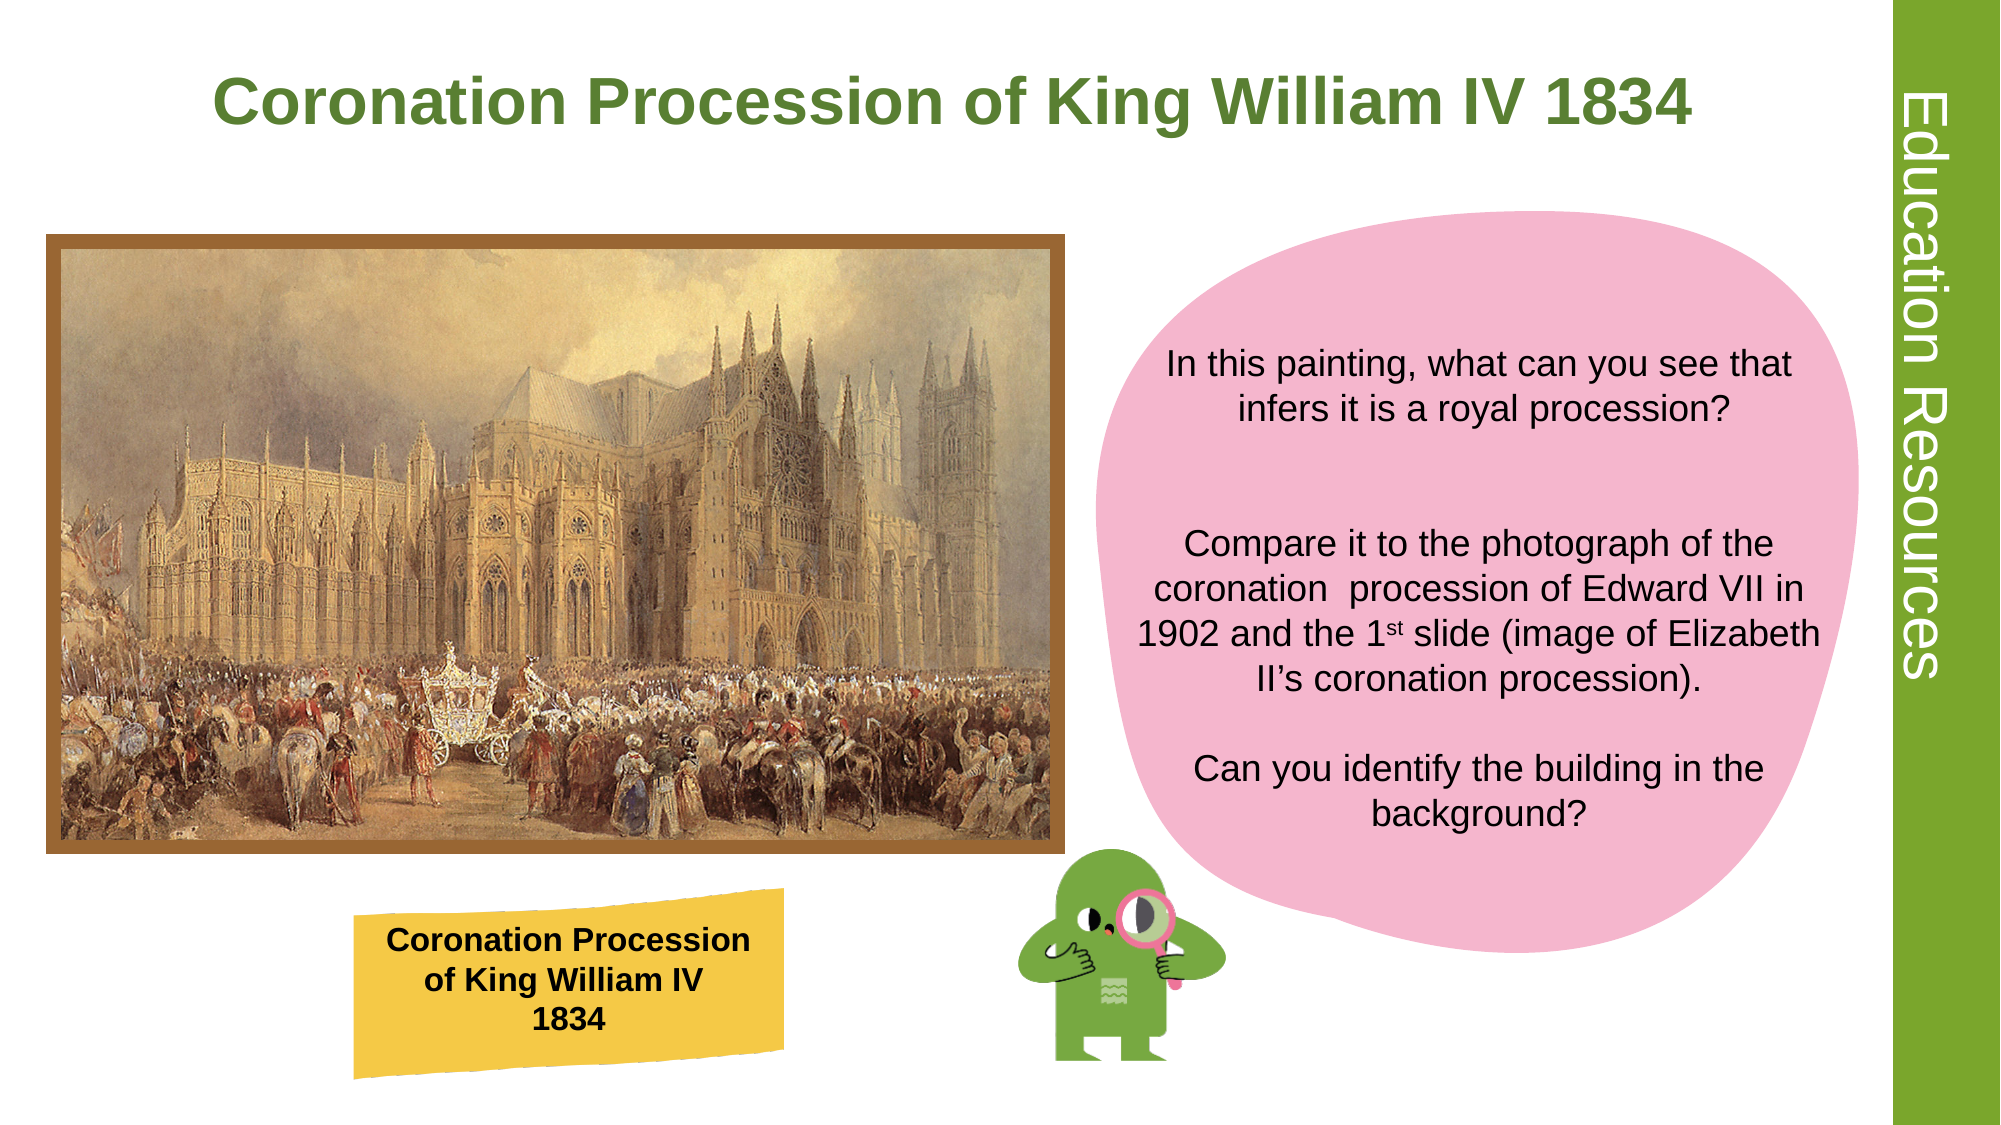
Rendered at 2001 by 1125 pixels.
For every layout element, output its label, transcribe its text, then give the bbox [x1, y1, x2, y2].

title Coronation Procession of King William IV 1834 [58, 59, 1863, 177]
picture [353, 886, 784, 1084]
text_box [1160, 211, 1824, 331]
text_box [1375, 932, 1638, 953]
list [60, 248, 1051, 840]
picture [1018, 849, 1226, 1061]
text_box In this painting, what can you see that infers it is a royal procession? Compare it to the photograph of the coronation procession of Edward VII in 1902 and the 1st slide (image of Elizabeth II’s coronation procession). Can you identify the building in the background? [1095, 331, 1863, 932]
